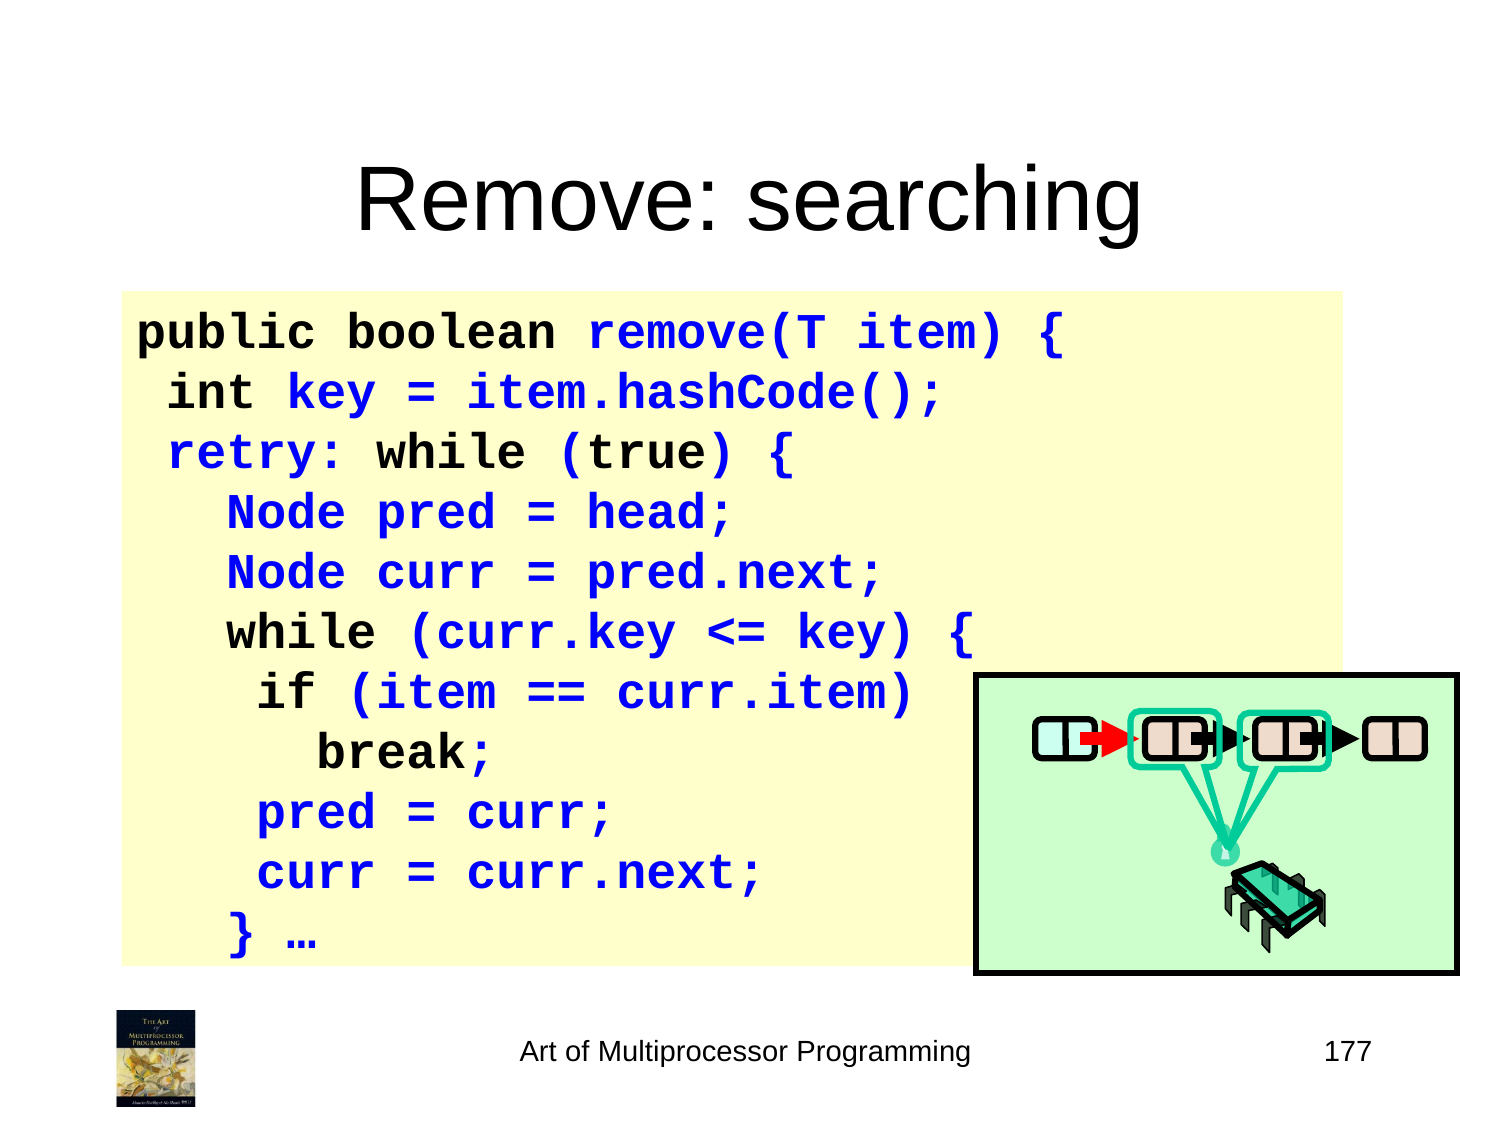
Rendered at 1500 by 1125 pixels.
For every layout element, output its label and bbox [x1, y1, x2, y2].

picture [107, 1010, 204, 1107]
text_box [975, 674, 1458, 973]
slide_number [1074, 1024, 1388, 1101]
text_box [121, 291, 1343, 966]
footer [464, 1024, 1028, 1101]
title [112, 99, 1388, 288]
